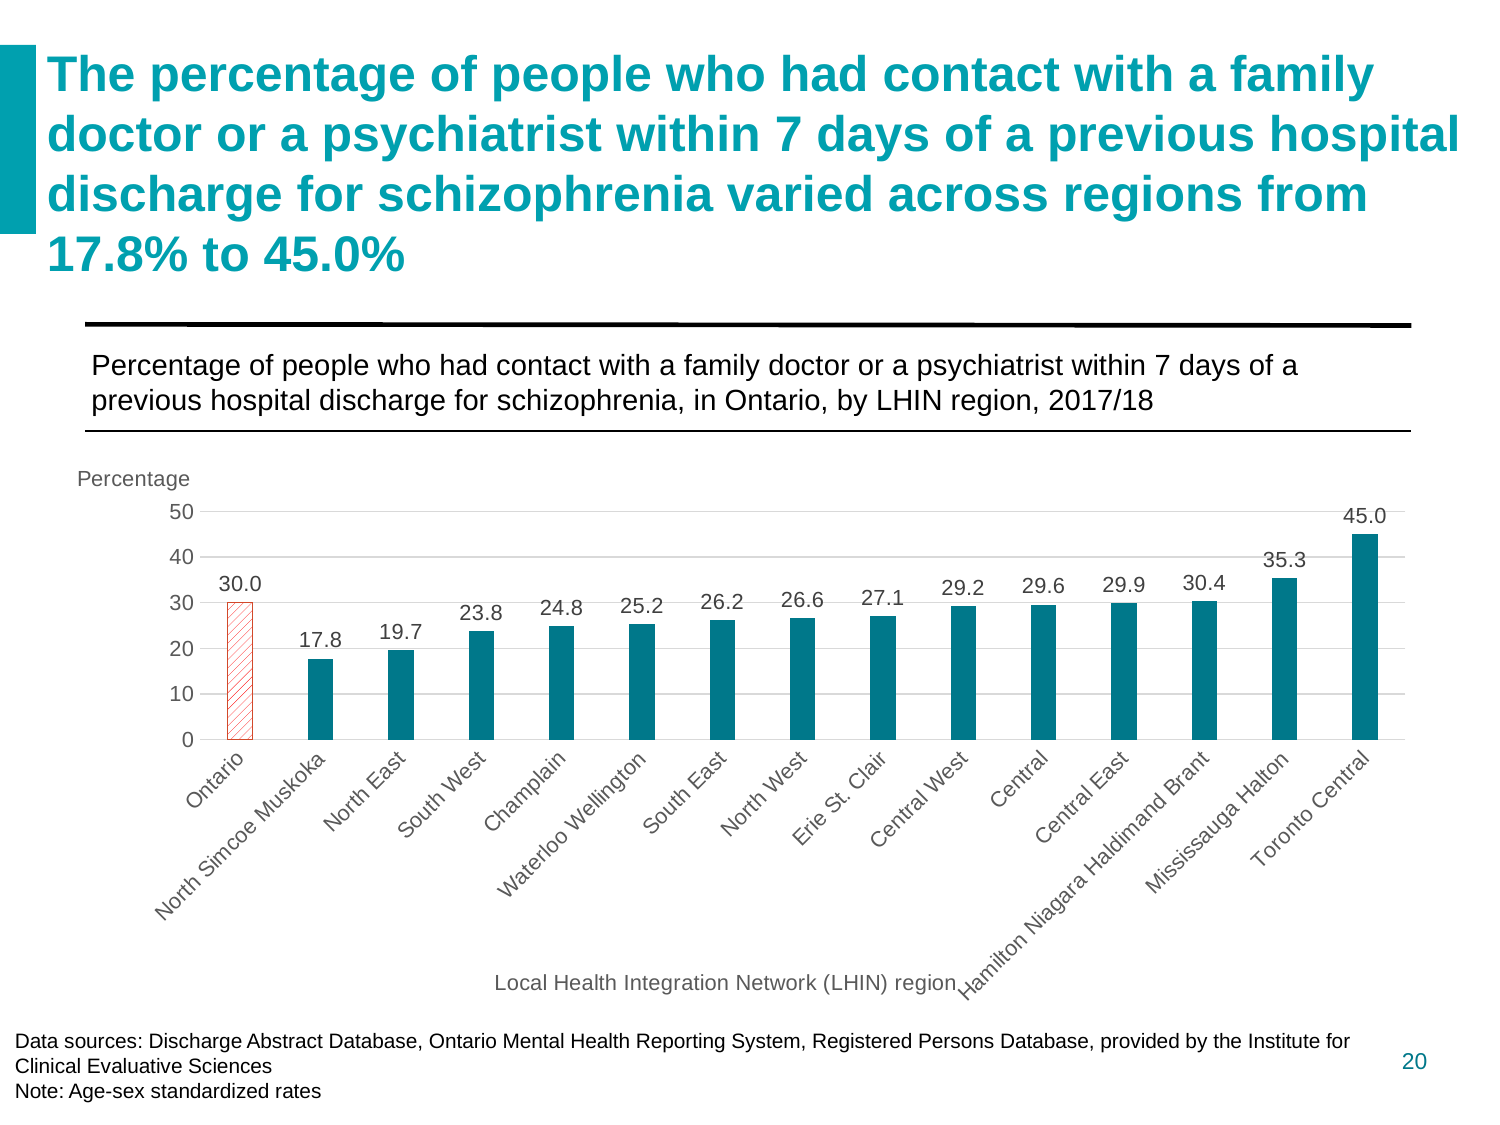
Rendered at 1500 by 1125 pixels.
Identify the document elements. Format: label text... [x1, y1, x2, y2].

chart [49, 446, 1449, 1080]
text_box Data sources: Discharge Abstract Database, Ontario Mental Health Reporting System, Registered Persons Database, provided by the Institute for Clinical Evaluative Sciences Note: Age-sex standardized rates [0, 1020, 1412, 1111]
title The percentage of people who had contact with a family doctor or a psychiatrist within 7 days of a previous hospital discharge for schizophrenia varied across regions from 17.8% to 45.0% [31, 44, 1490, 278]
text_box Percentage of people who had contact with a family doctor or a psychiatrist within 7 days of a previous hospital discharge for schizophrenia, in Ontario, by LHIN region, 2017/18 [76, 338, 1412, 424]
